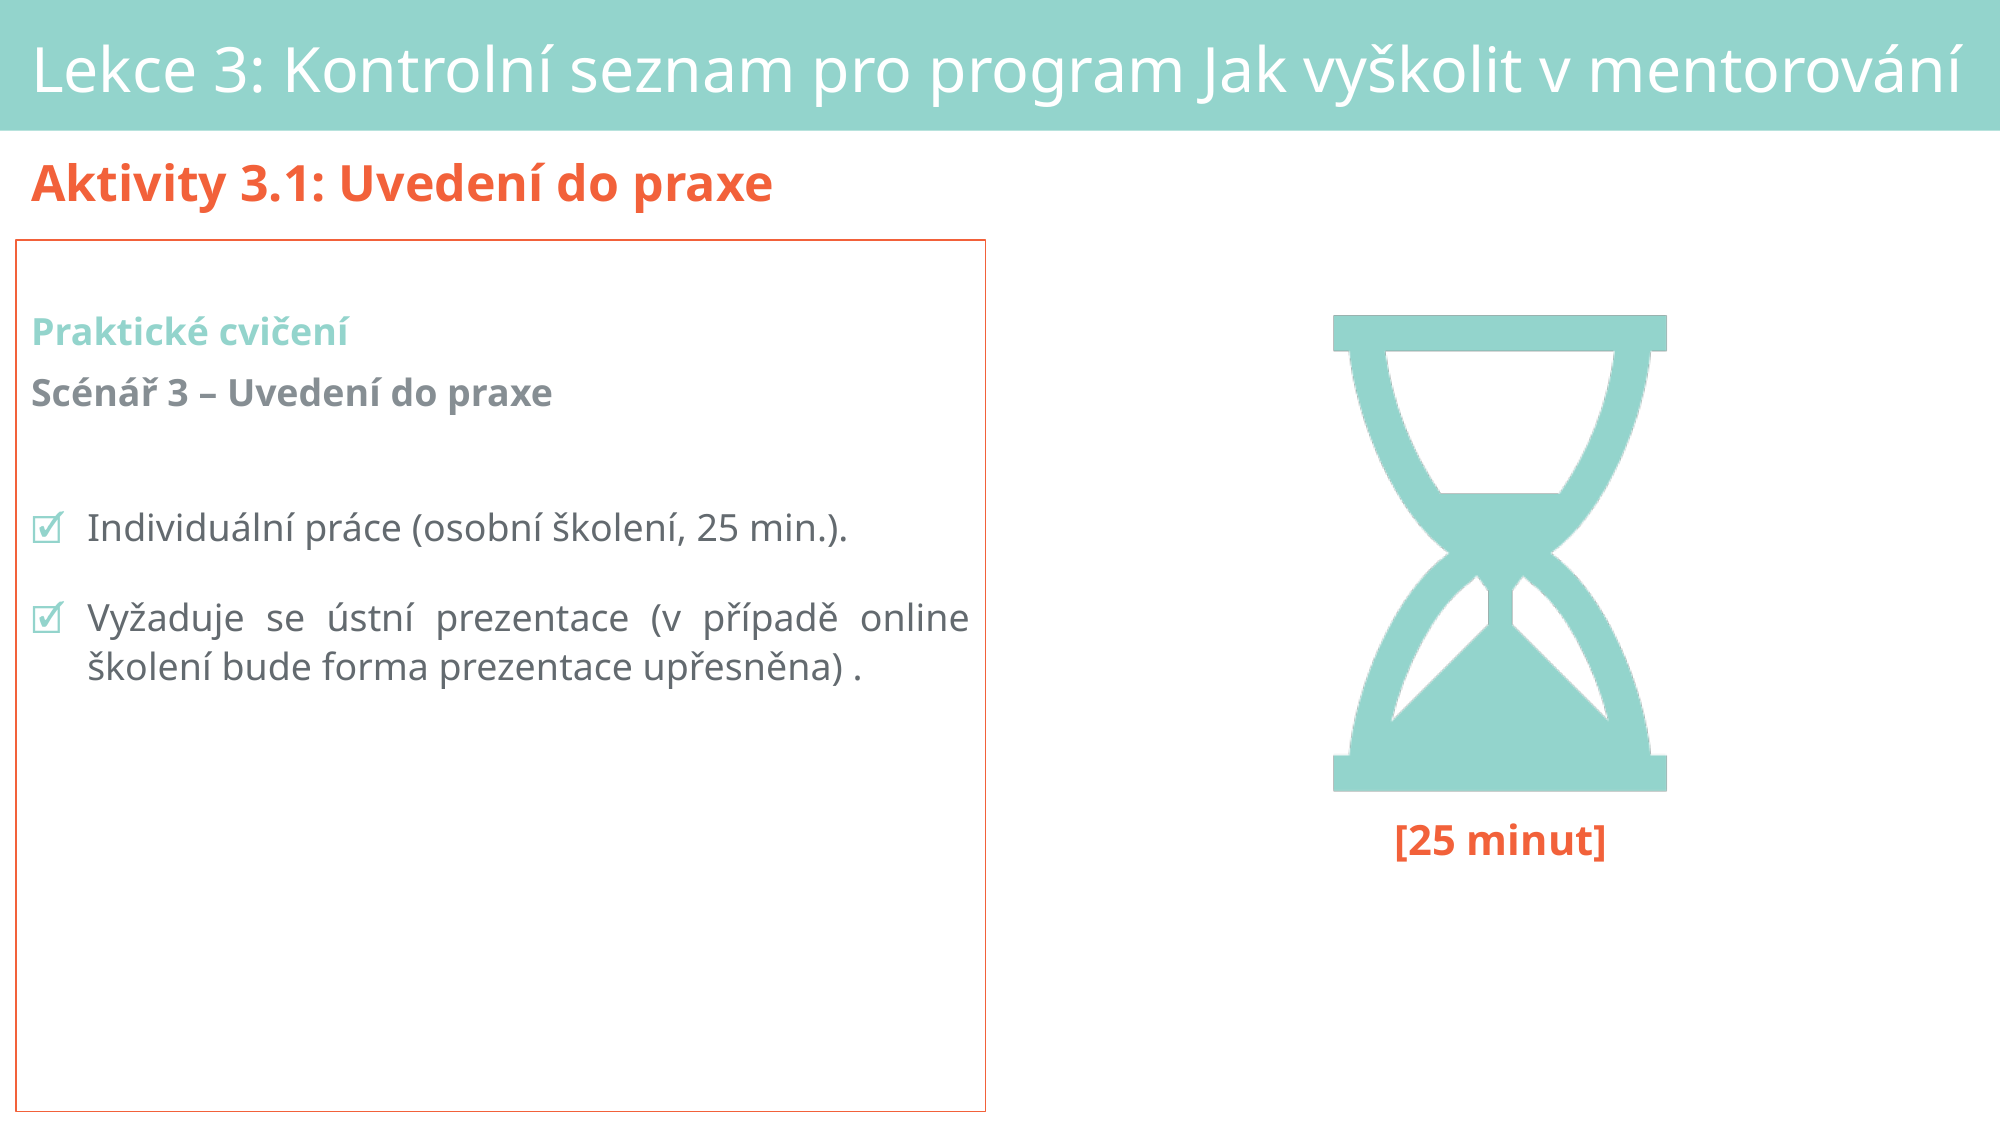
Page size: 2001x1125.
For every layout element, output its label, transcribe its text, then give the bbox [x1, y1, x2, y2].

text_box [25 minut] [1345, 847, 1656, 872]
list Praktické cvičení Scénář 3 – Uvedení do praxe Individuální práce (osobní školení, 25 min.). Vyžaduje se ústní prezentace (v případě online školení bude forma prezentace upřesněna) . [16, 239, 986, 1112]
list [1215, 268, 1787, 840]
list Aktivity 3.1: Uvedení do praxe [16, 140, 1976, 231]
title Lekce 3: Kontrolní seznam pro program Jak vyškolit v mentorování [16, 13, 1976, 131]
